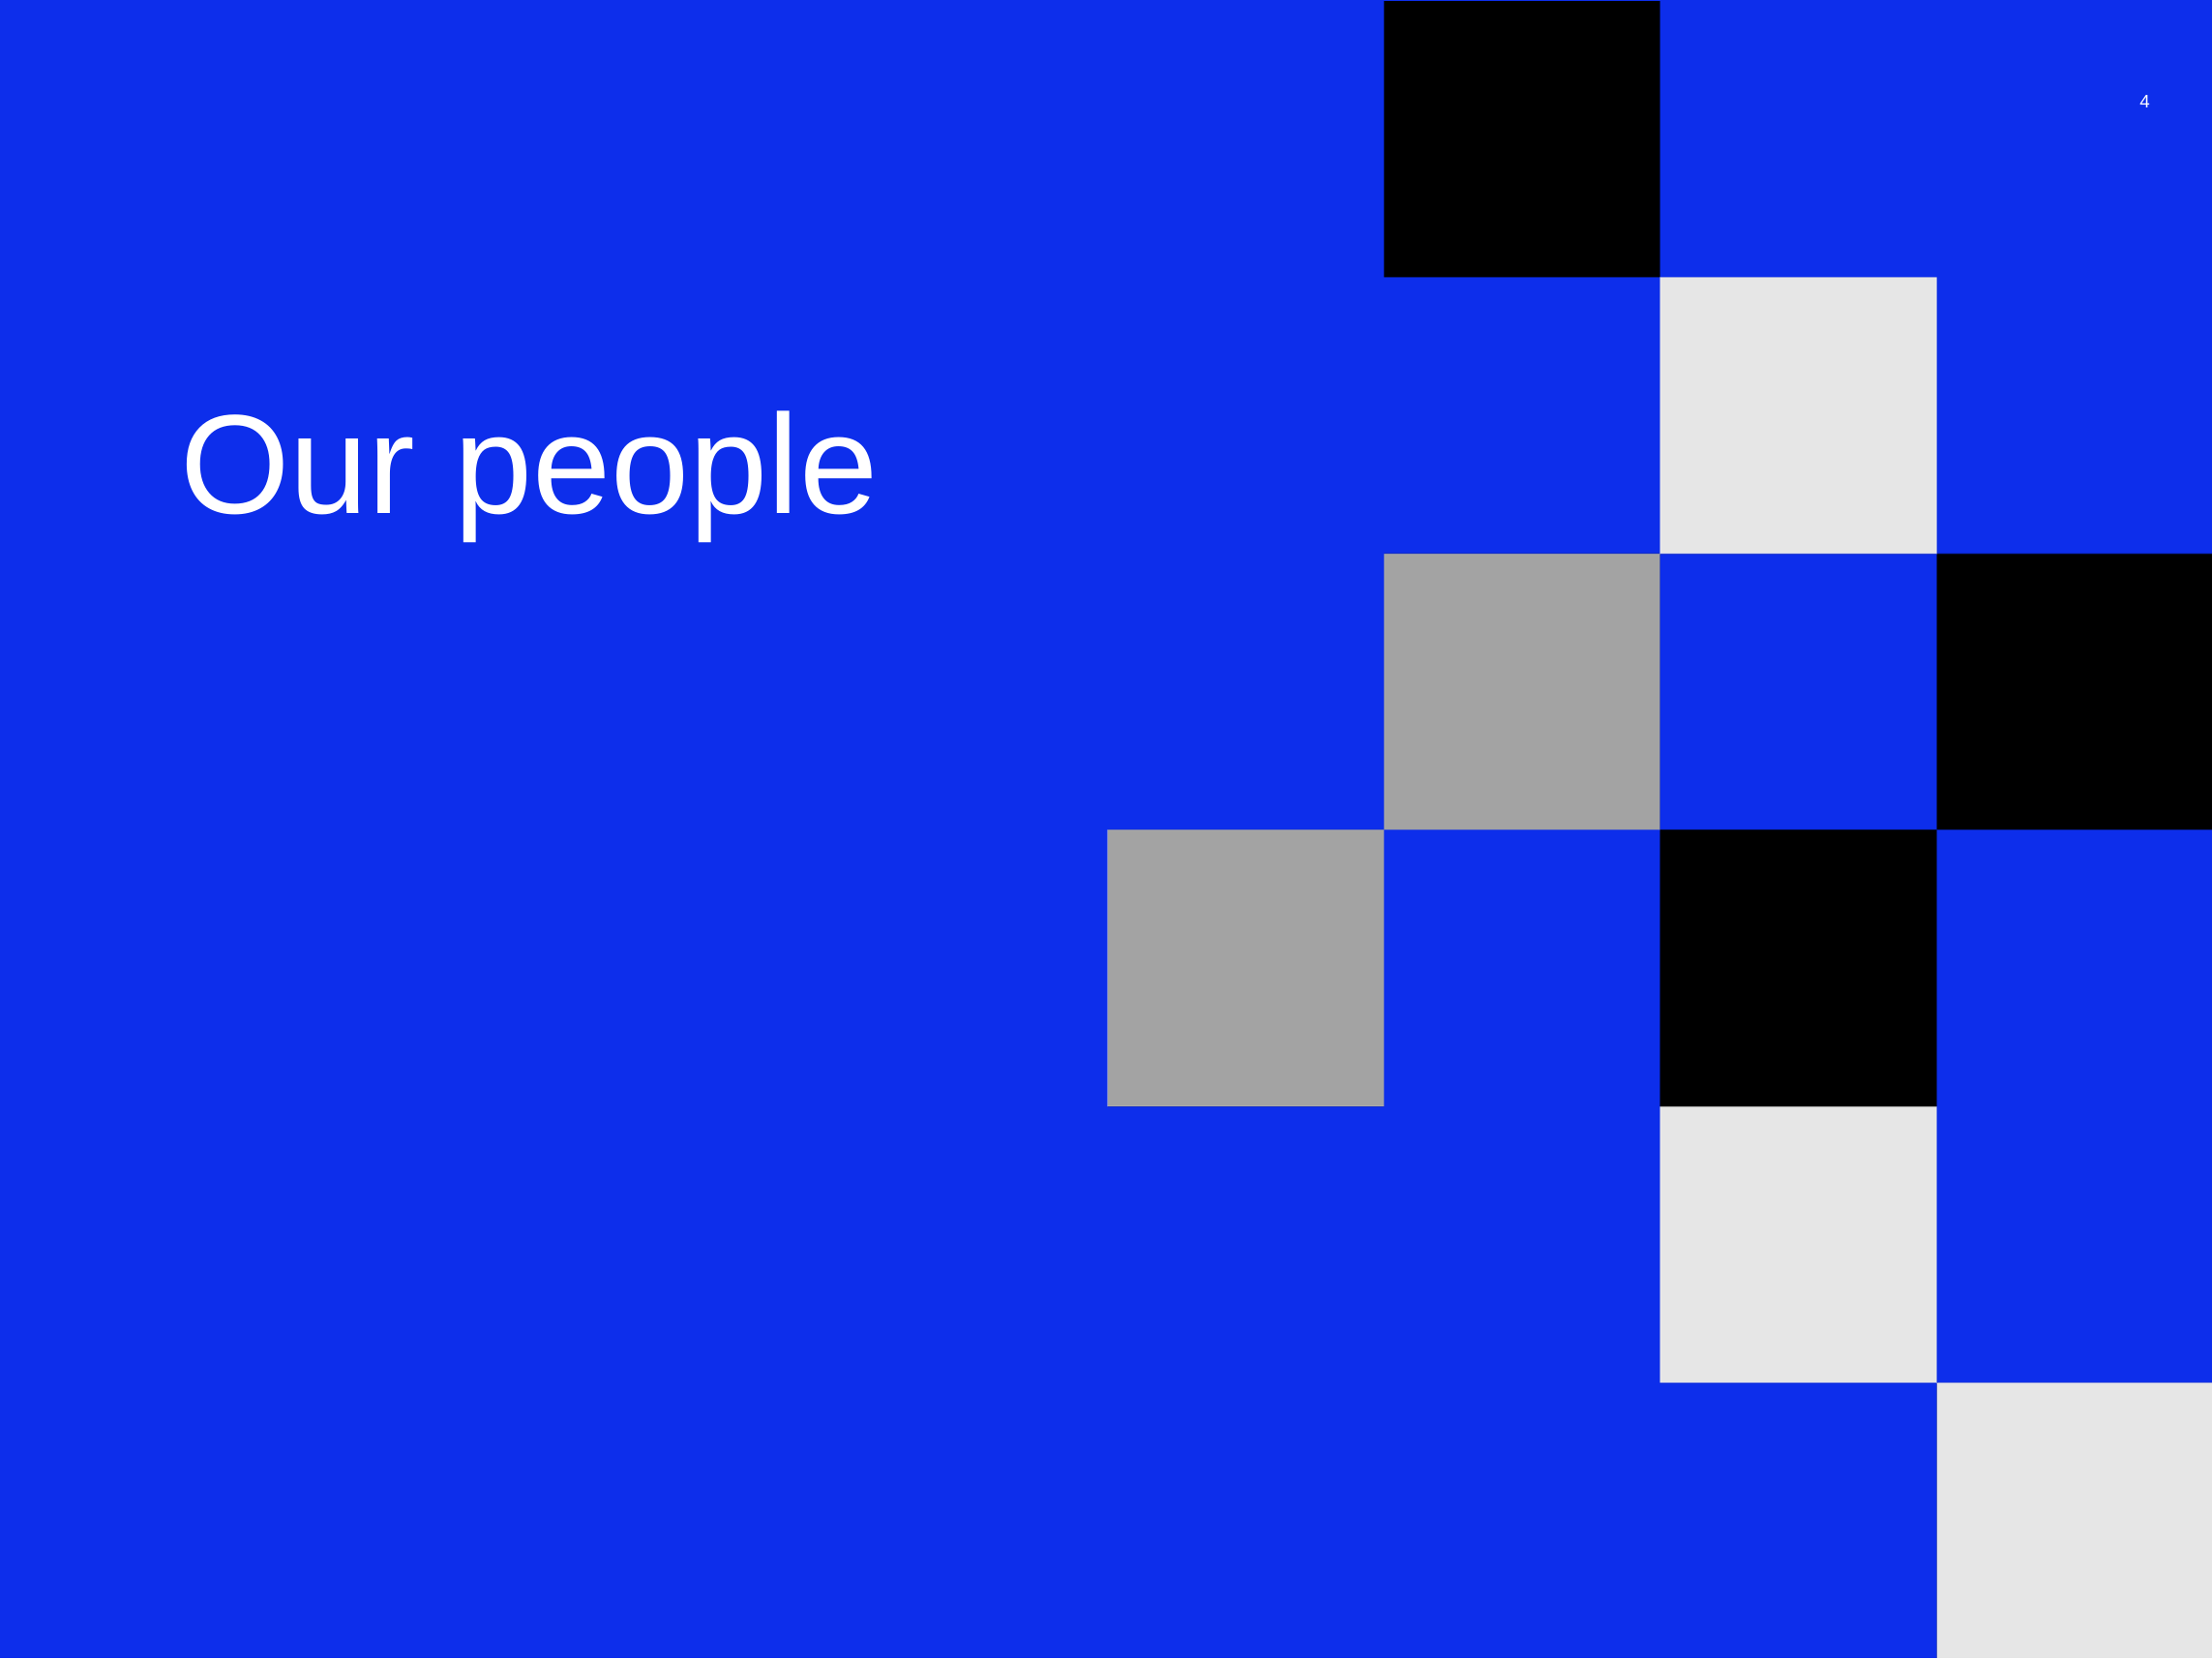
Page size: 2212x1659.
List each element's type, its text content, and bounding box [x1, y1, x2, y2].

title Our people [180, 407, 1599, 985]
picture [1109, 2, 2212, 1657]
